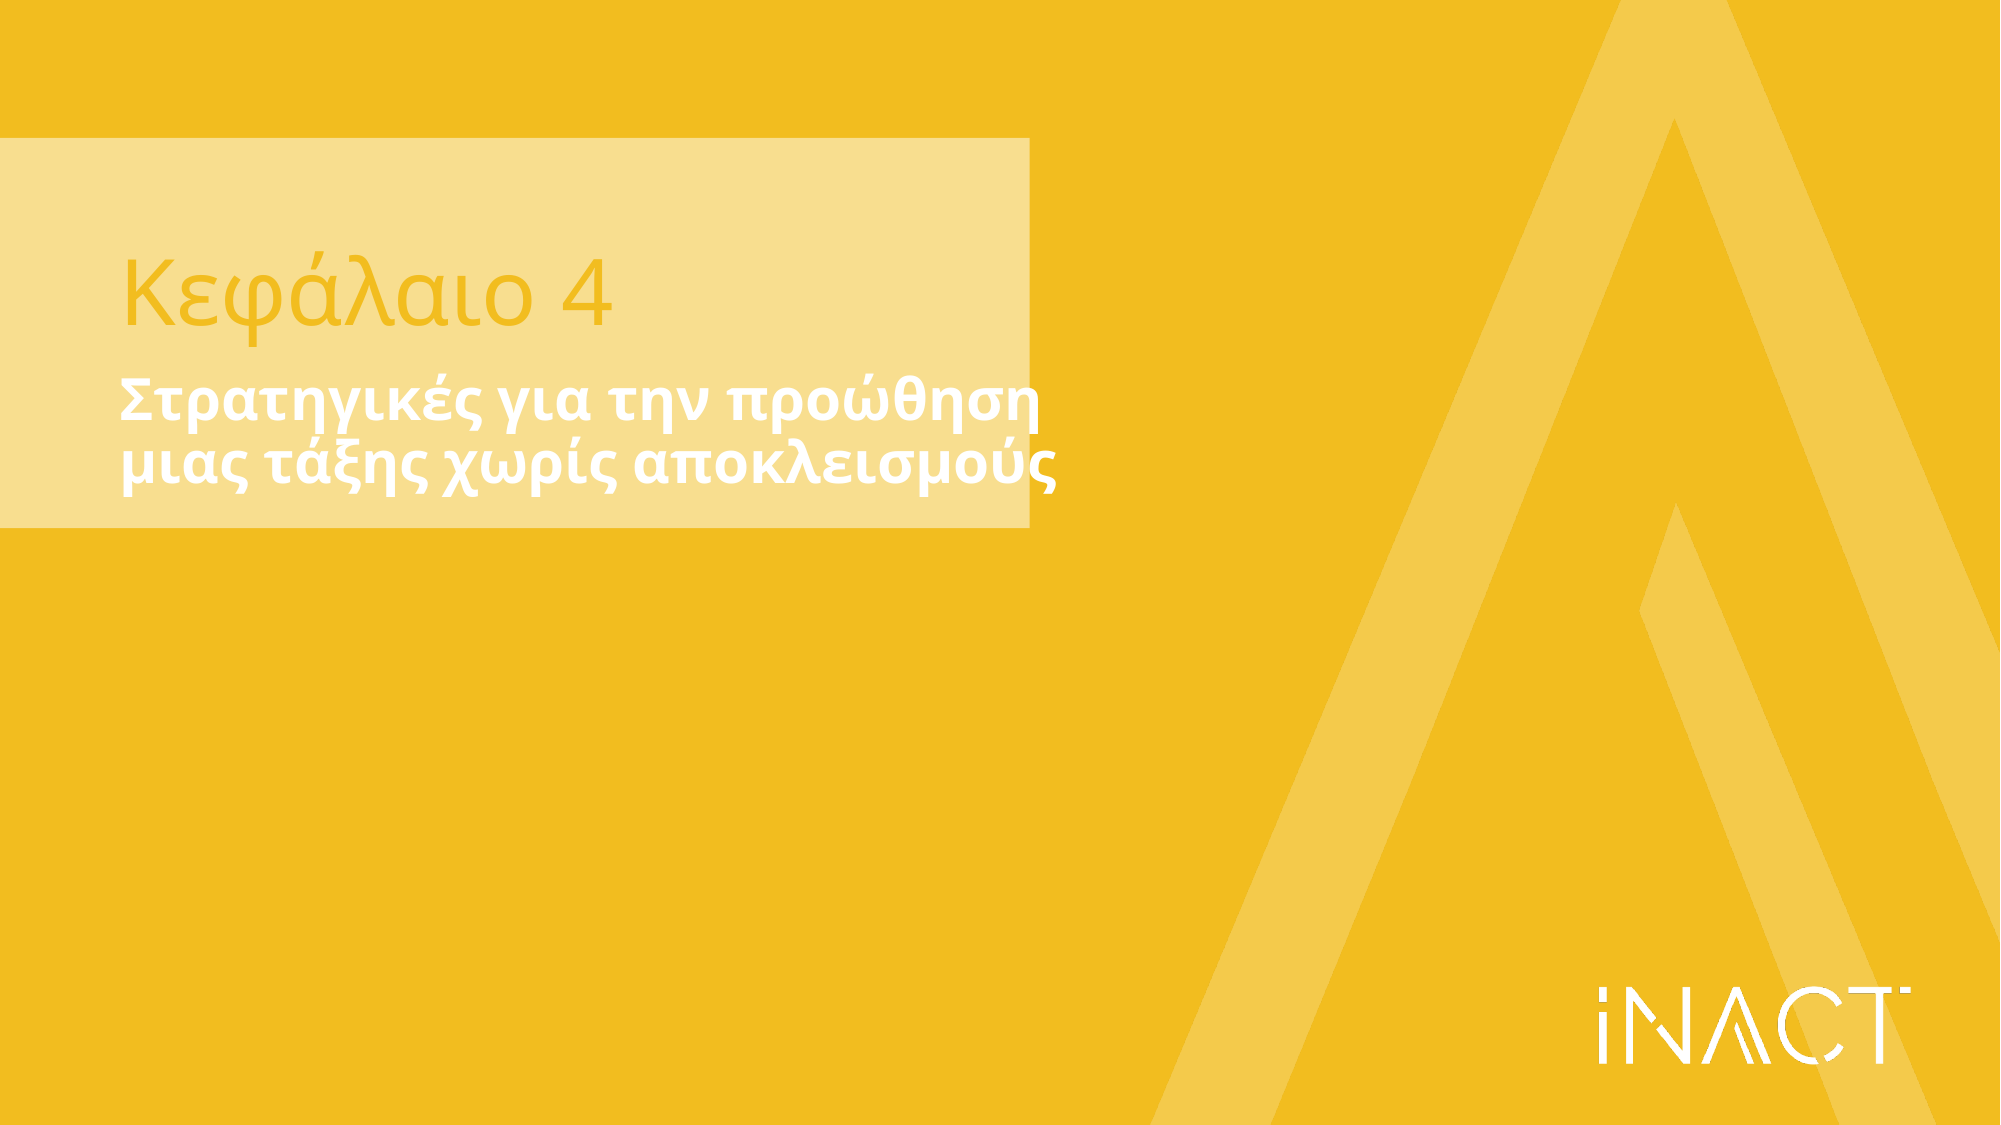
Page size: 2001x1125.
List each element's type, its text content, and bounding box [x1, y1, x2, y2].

title Κεφάλαιο 4 [104, 186, 1030, 363]
picture [1143, 0, 2001, 1125]
list Στρατηγικές για την προώθηση μιας τάξης χωρίς αποκλεισμούς [104, 363, 1112, 493]
